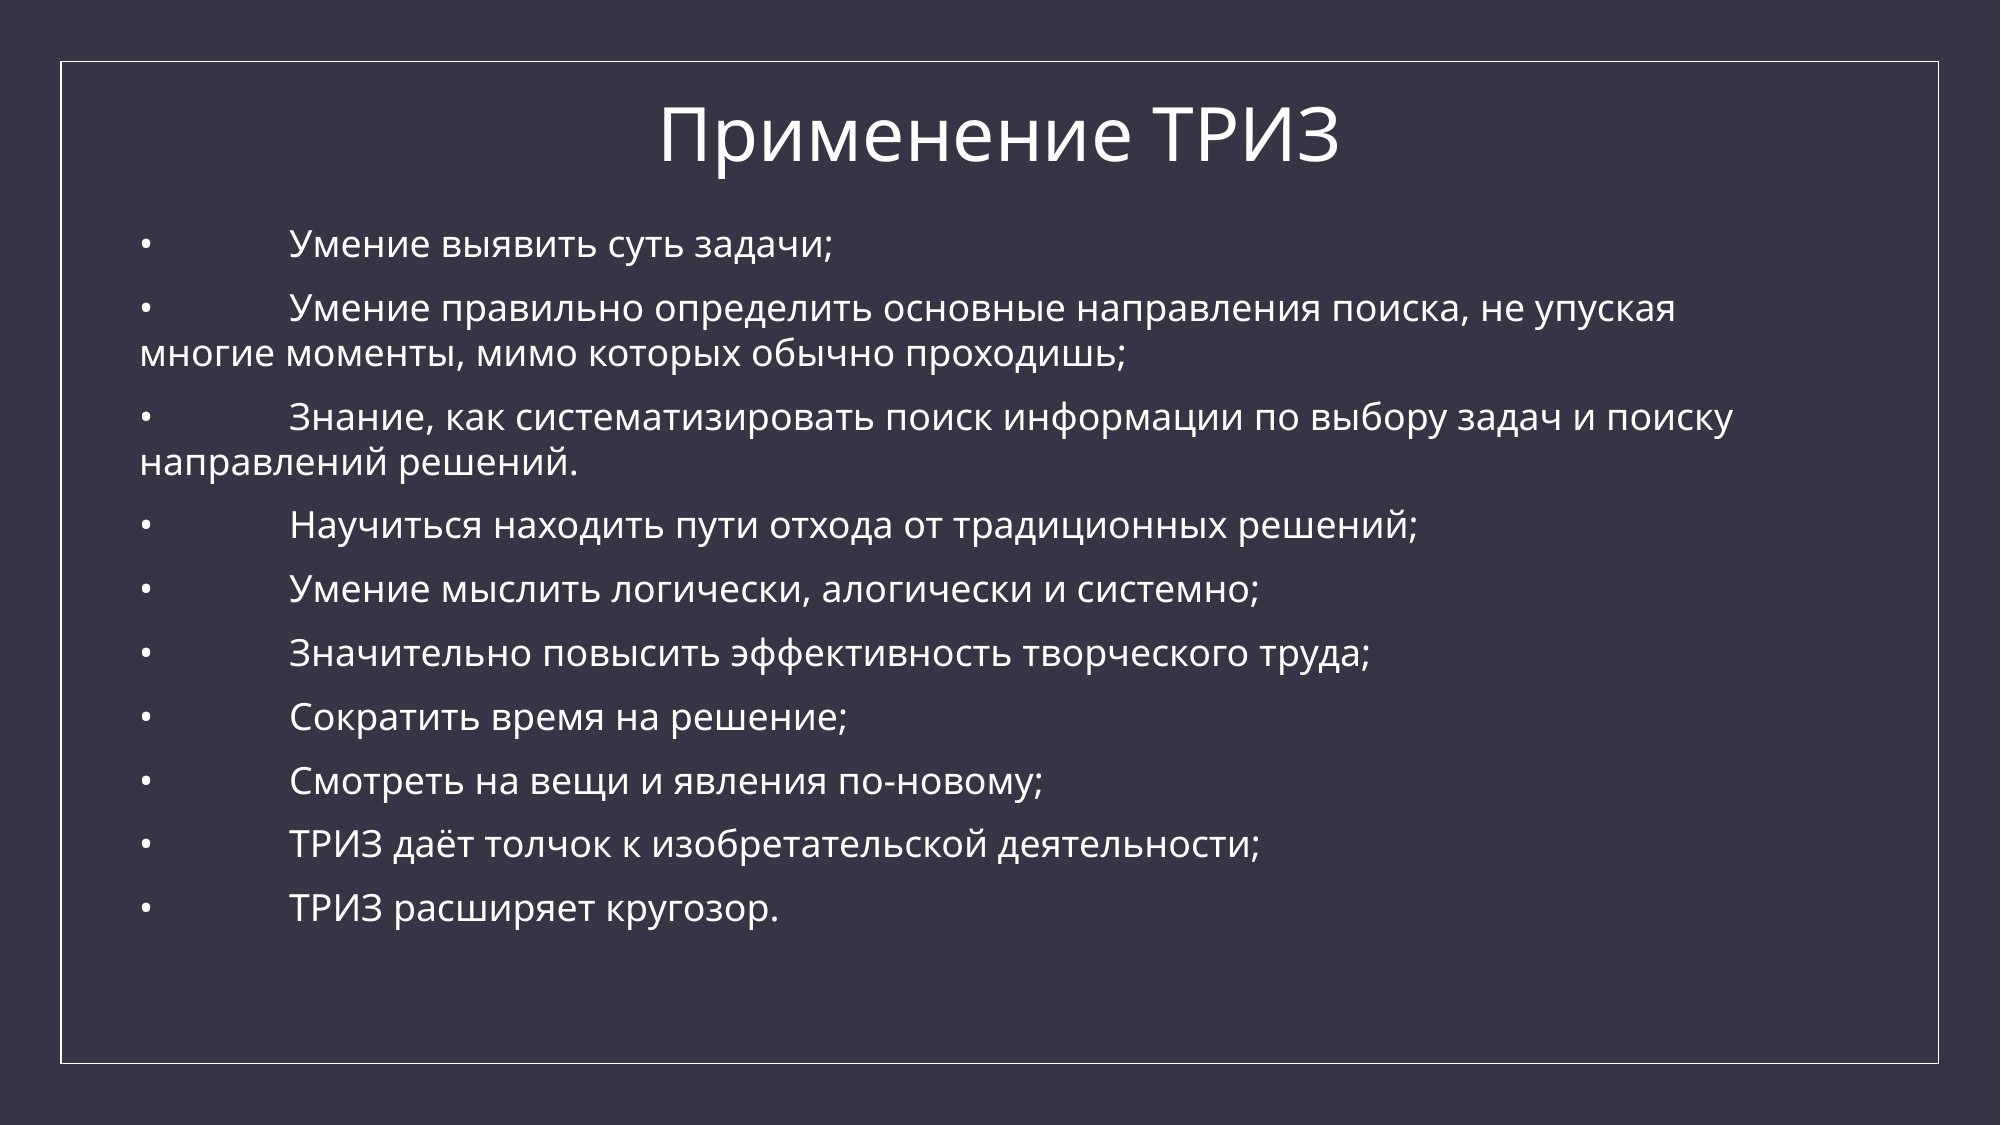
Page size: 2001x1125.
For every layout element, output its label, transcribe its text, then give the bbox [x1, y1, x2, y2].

title Применение ТРИЗ [174, 87, 1825, 187]
list • Умение выявить суть задачи; • Умение правильно определить основные направления поиска, не упуская многие моменты, мимо которых обычно проходишь; • Знание, как систематизировать поиск информации по выбору задач и поиску направлений решений. • Научиться находить пути отхода от традиционных решений; • Умение мыслить логически, алогически и системно; • Значительно повысить эффективность творческого труда; • Сократить время на решение; • Смотреть на вещи и явления по-новому; • ТРИЗ даёт толчок к изобретательской деятельности; • ТРИЗ расширяет кругозор. [124, 212, 1825, 1030]
